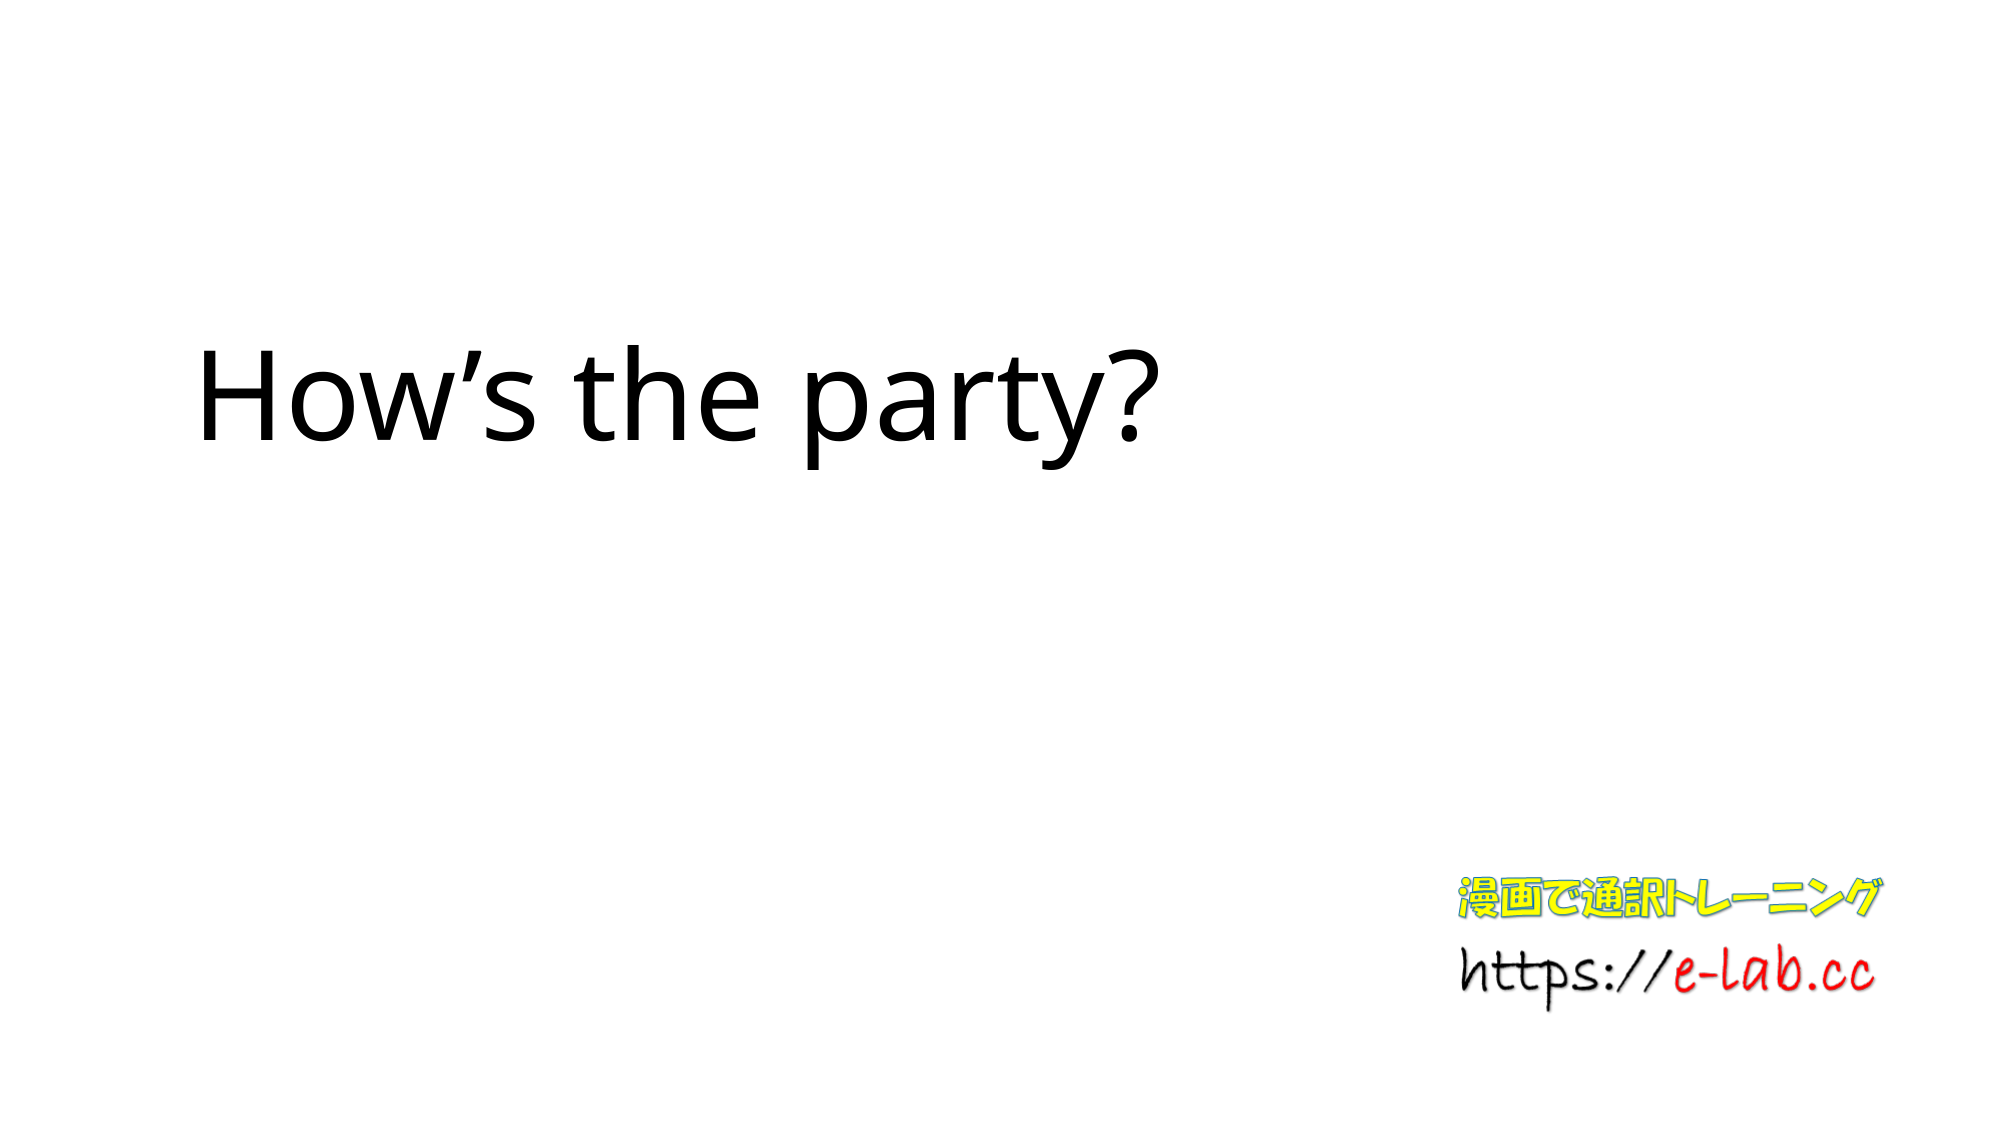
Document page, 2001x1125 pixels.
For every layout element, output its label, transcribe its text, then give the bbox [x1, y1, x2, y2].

picture [1414, 861, 1921, 1061]
title How’s the party? [177, 282, 1879, 475]
